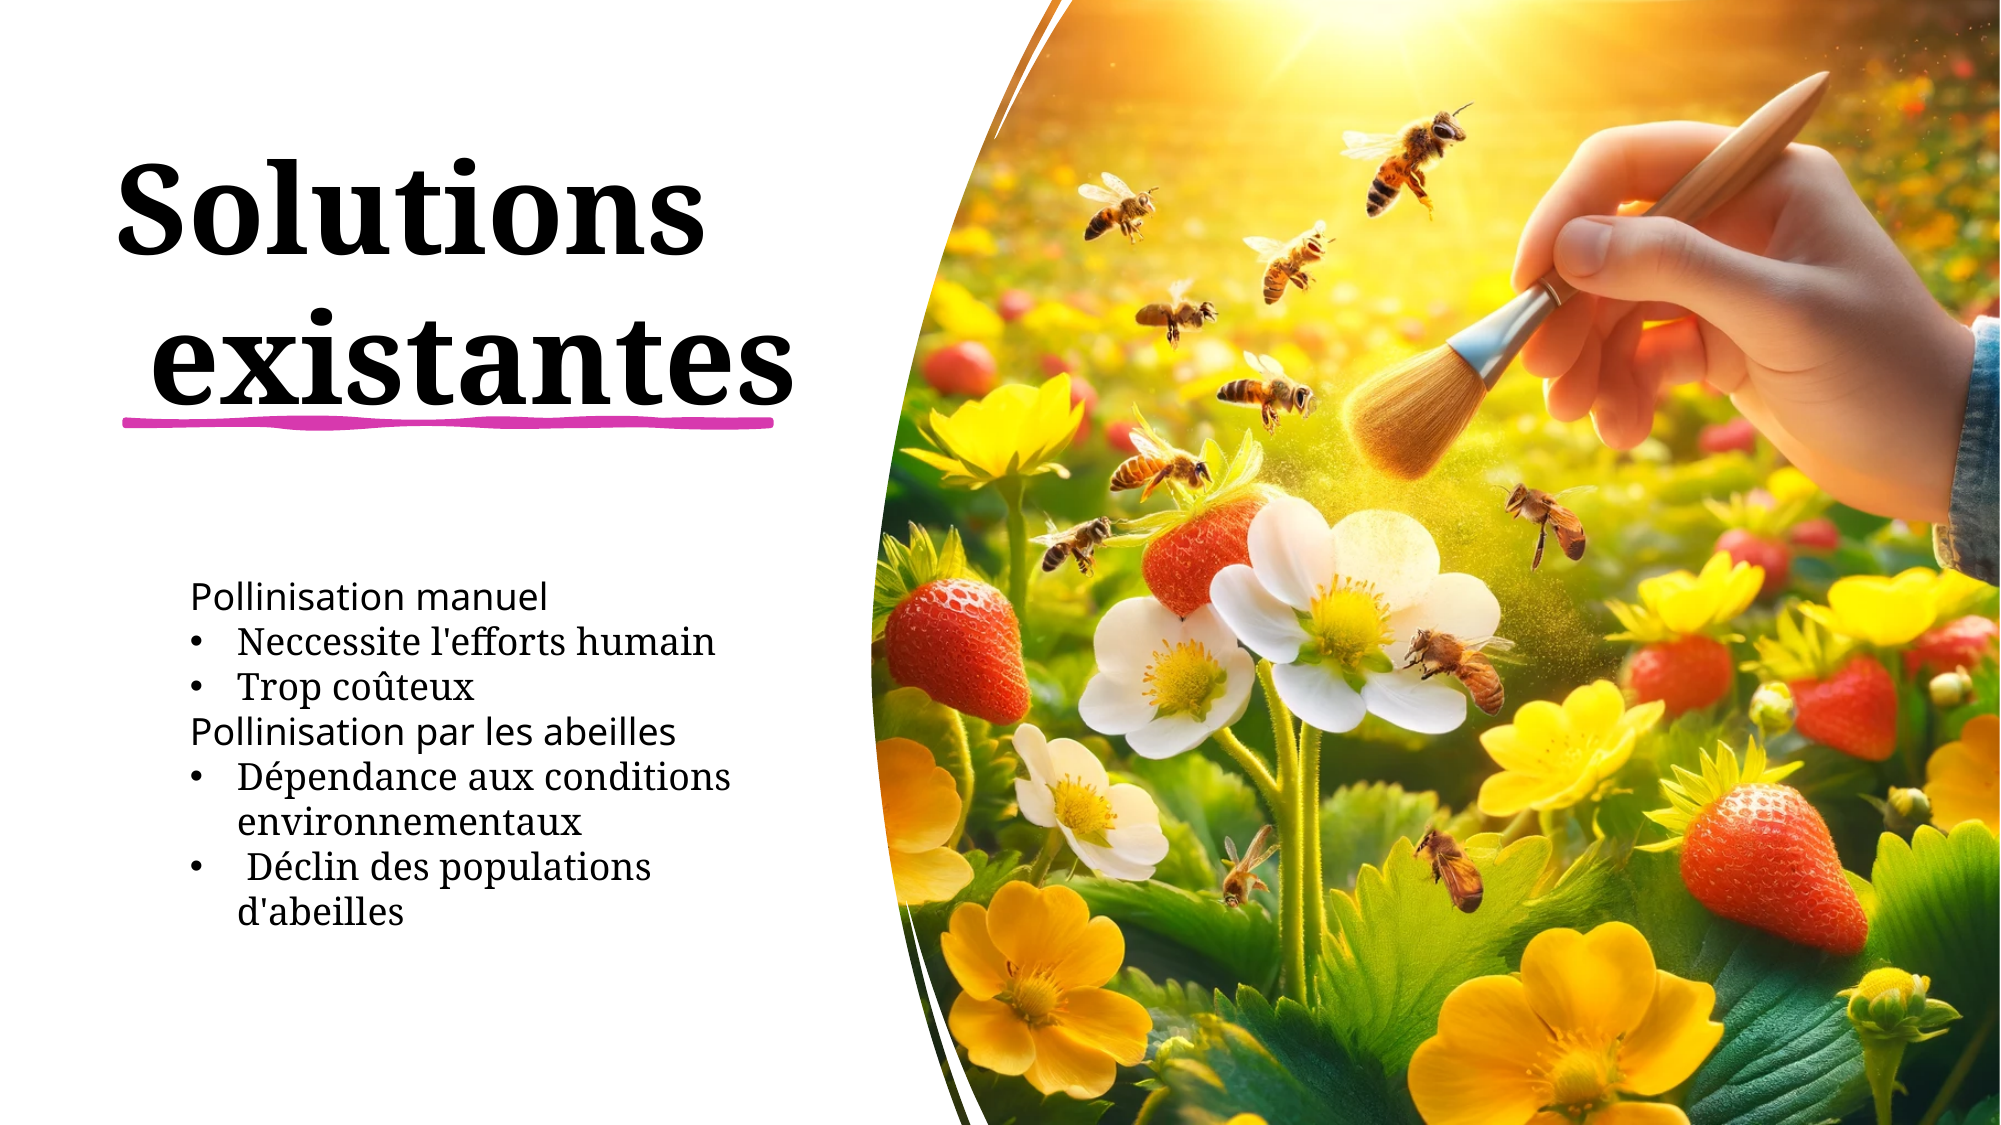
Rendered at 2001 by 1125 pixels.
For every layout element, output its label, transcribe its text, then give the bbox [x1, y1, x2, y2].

text_box [0, 0, 871, 1125]
text_box Solutions existantes [100, 121, 838, 437]
picture [871, 0, 2000, 1125]
text_box Pollinisation manuel Neccessite l'efforts humain Trop coûteux Pollinisation par les abeilles Dépendance aux conditions environnementaux Déclin des populations d'abeilles [174, 565, 775, 941]
